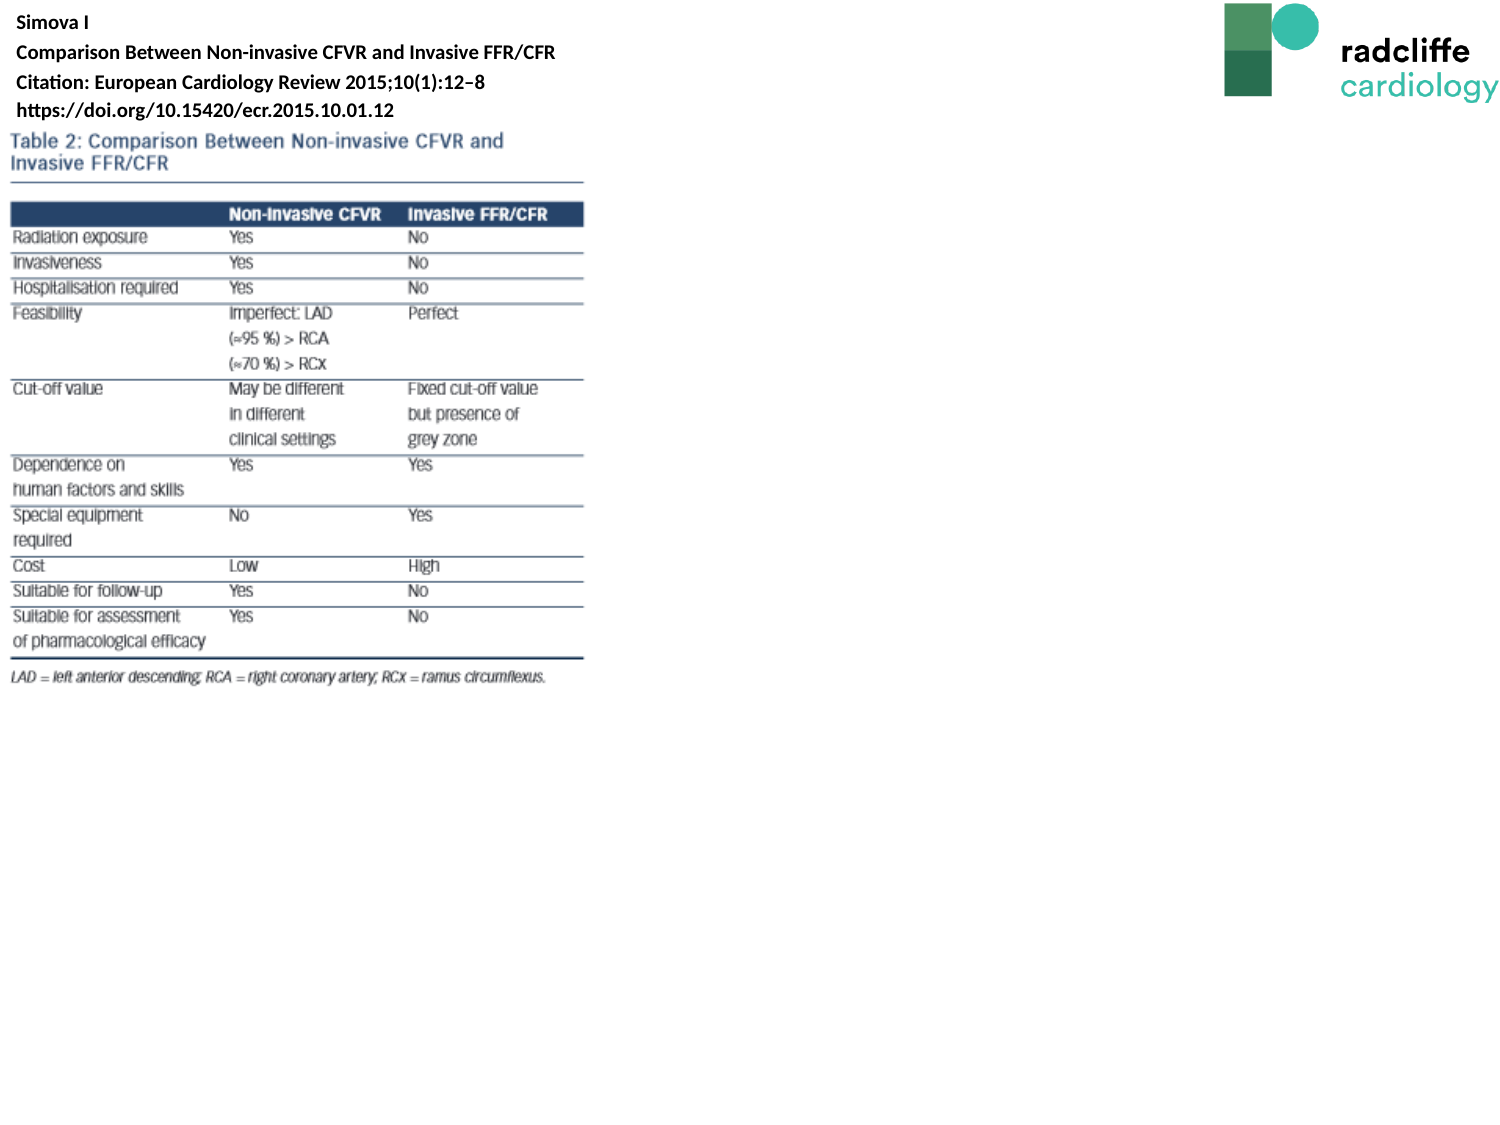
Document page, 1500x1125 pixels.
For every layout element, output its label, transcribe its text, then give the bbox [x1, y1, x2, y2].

picture [1224, 1, 1499, 104]
text_box Comparison Between Non-invasive CFVR and Invasive FFR/CFR [1, 31, 1224, 60]
text_box Simova I [1, 1, 939, 31]
picture [1, 124, 593, 702]
text_box https://doi.org/10.15420/ecr.2015.10.01.12 [1, 89, 1500, 129]
text_box Citation: European Cardiology Review 2015;10(1):12–8 [1, 60, 1224, 89]
